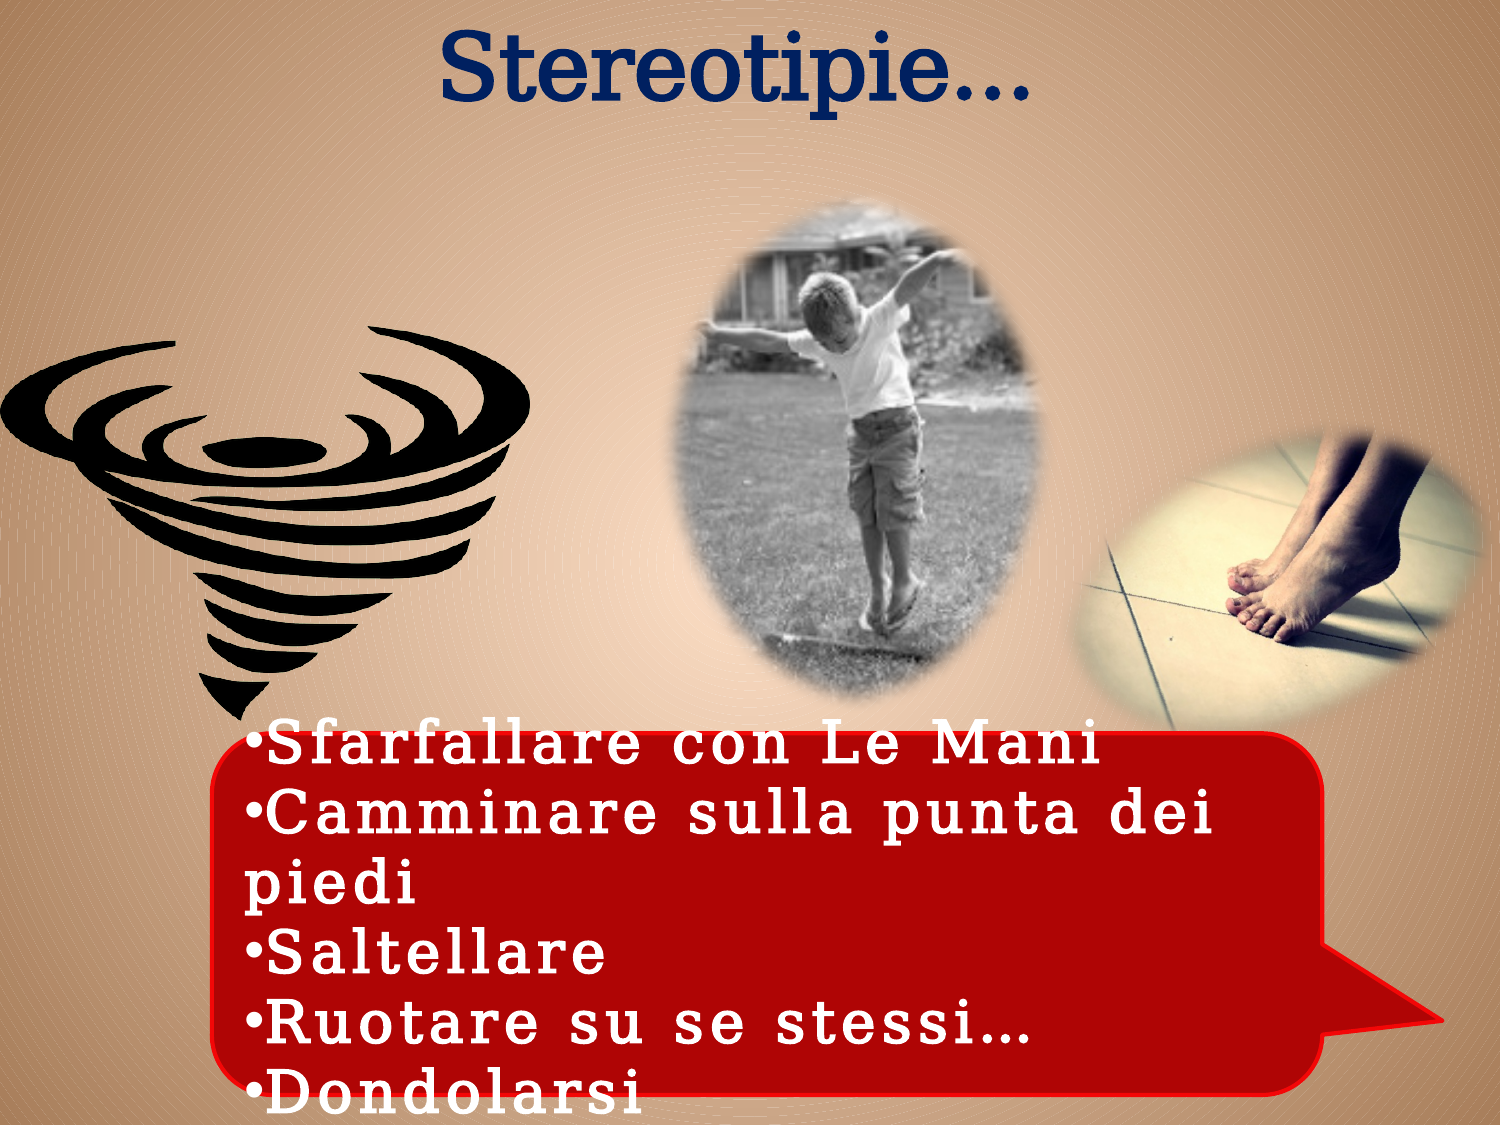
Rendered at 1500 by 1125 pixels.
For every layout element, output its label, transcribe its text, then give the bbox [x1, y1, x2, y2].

picture [0, 326, 531, 721]
picture [655, 184, 1500, 741]
text_box Stereotipie… [58, 0, 1442, 125]
text_box Sfarfallare con Le Mani Camminare sulla punta dei piedi Saltellare Ruotare su se stessi… Dondolarsi [209, 731, 1445, 1098]
